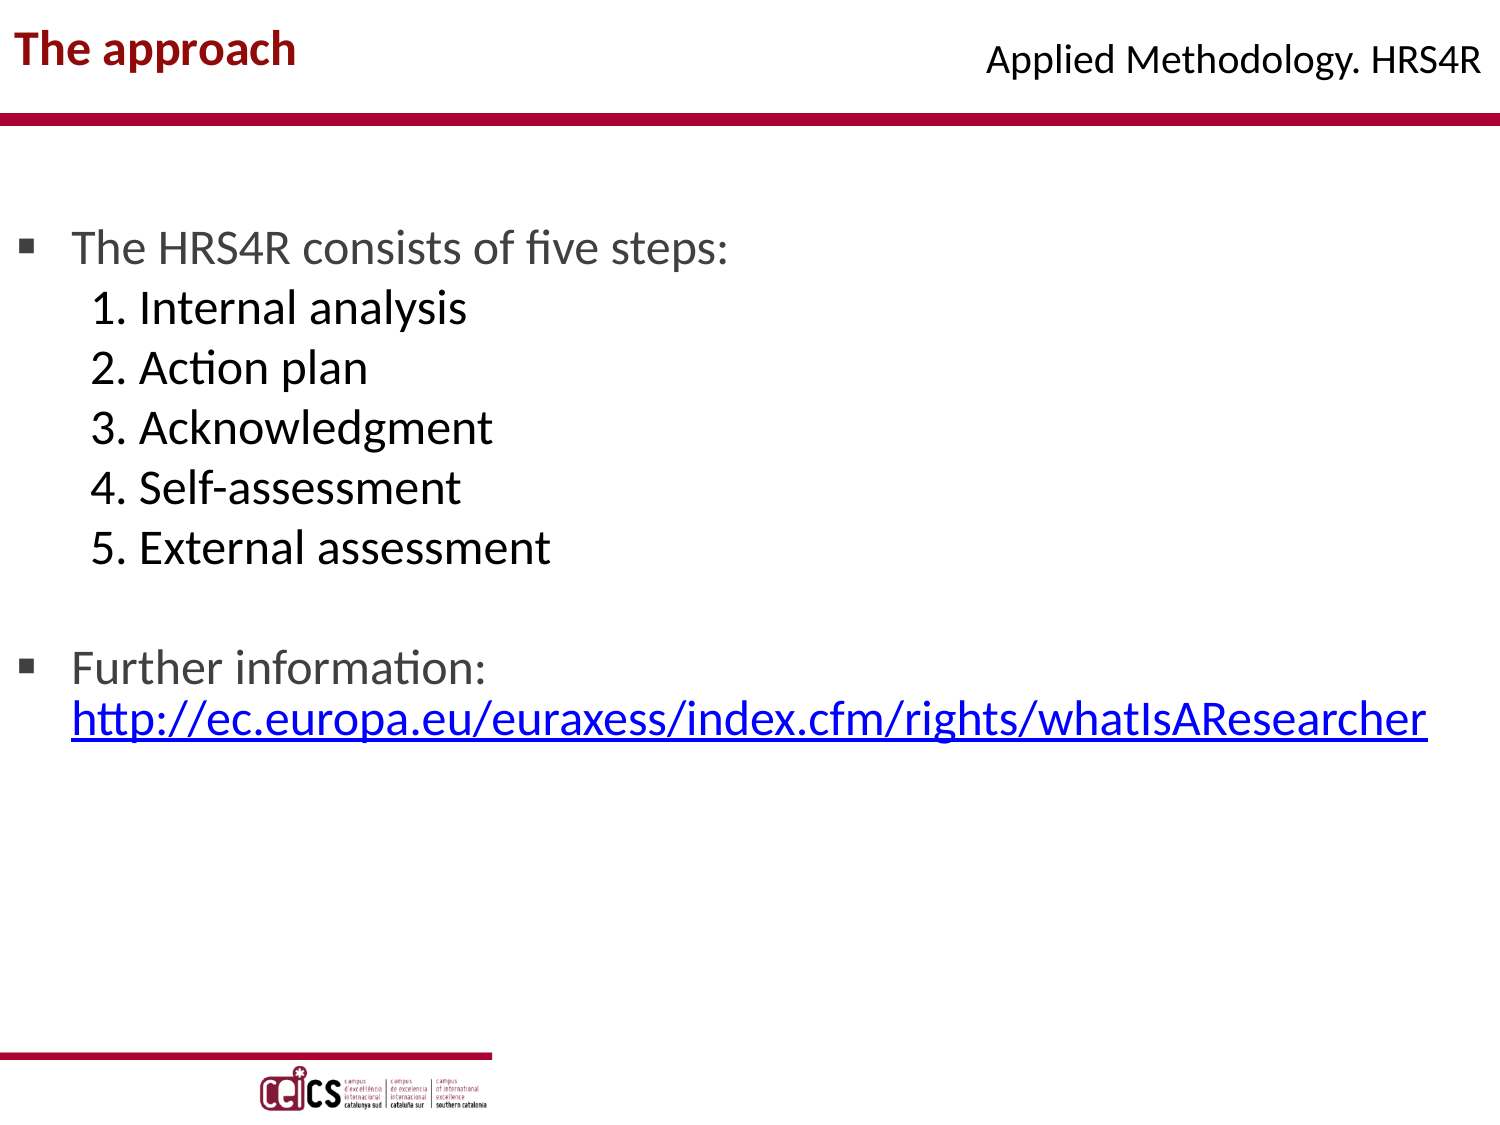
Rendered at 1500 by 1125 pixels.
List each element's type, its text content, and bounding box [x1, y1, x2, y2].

text_box The approach [0, 0, 750, 105]
picture [0, 1052, 493, 1060]
picture [0, 113, 1500, 126]
list The HRS4R consists of five steps: 1. Internal analysis 2. Action plan 3. Acknowledgment 4. Self-assessment 5. External assessment Further information: http://ec.europa.eu/euraxess/index.cfm/rights/whatIsAResearcher [0, 219, 1471, 1002]
text_box Applied Methodology. HRS4R [747, 8, 1498, 106]
picture [253, 1062, 493, 1114]
